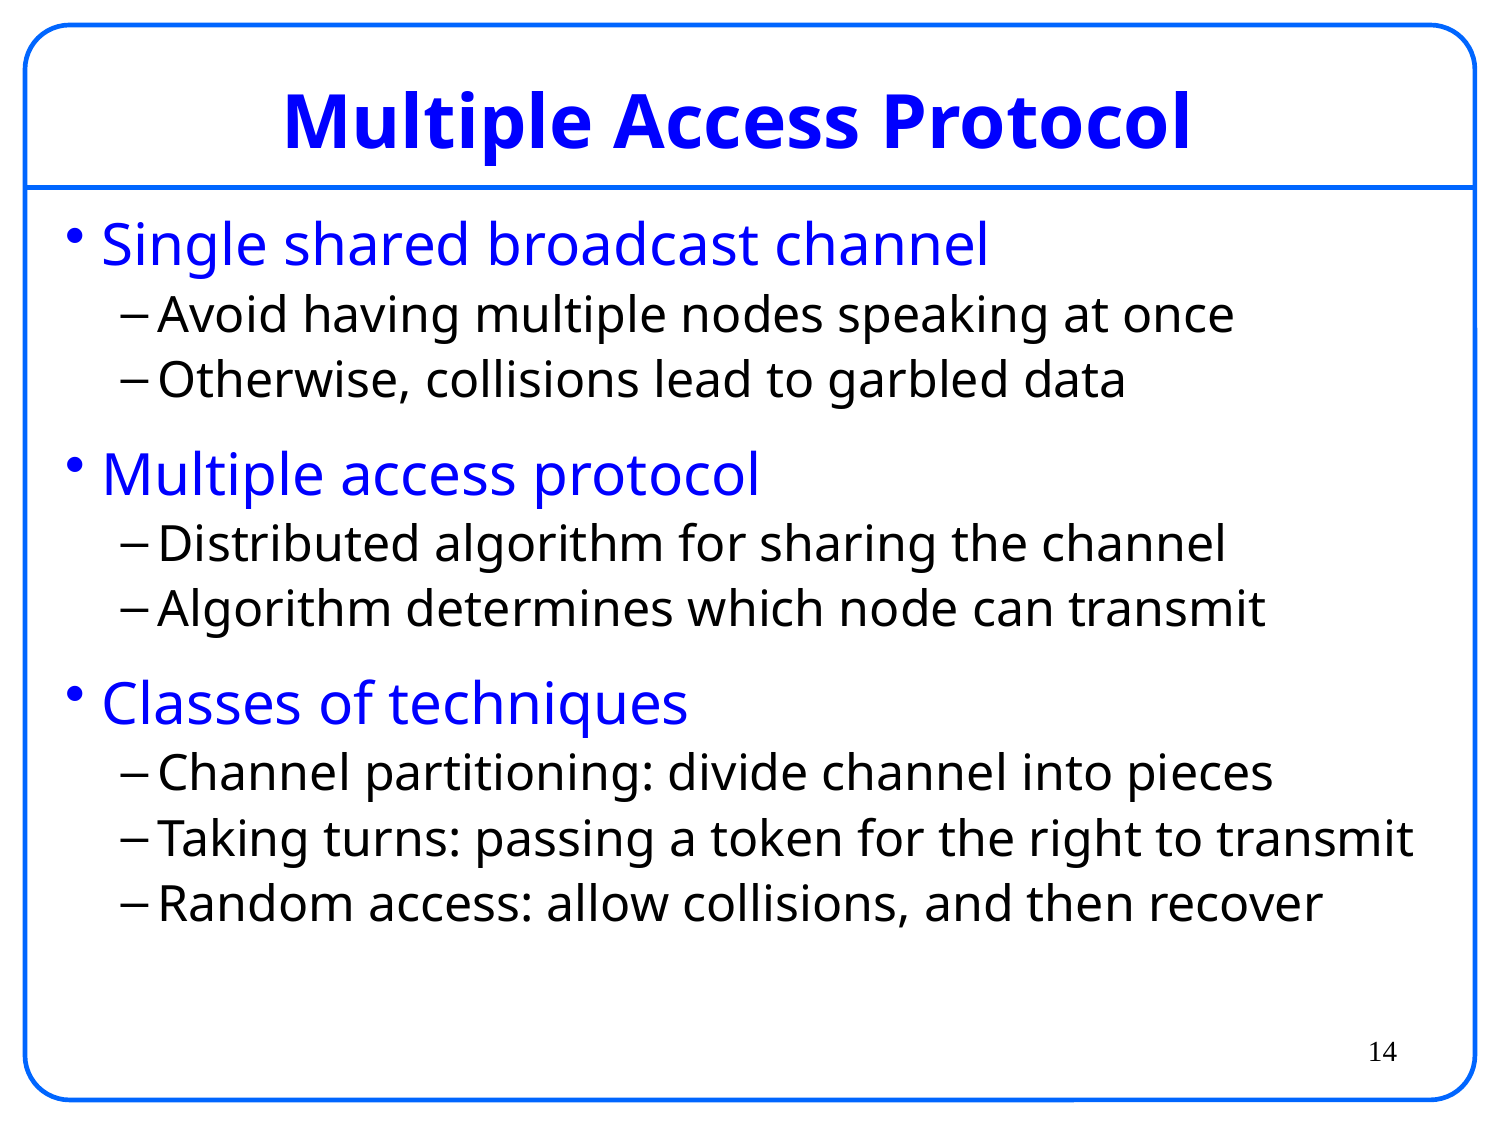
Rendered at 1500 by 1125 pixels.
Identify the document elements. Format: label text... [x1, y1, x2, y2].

list Single shared broadcast channel Avoid having multiple nodes speaking at once Otherwise, collisions lead to garbled data Multiple access protocol Distributed algorithm for sharing the channel Algorithm determines which node can transmit Classes of techniques Channel partitioning: divide channel into pieces Taking turns: passing a token for the right to transmit Random access: allow collisions, and then recover [50, 200, 1463, 1100]
title Multiple Access Protocol [50, 62, 1425, 175]
